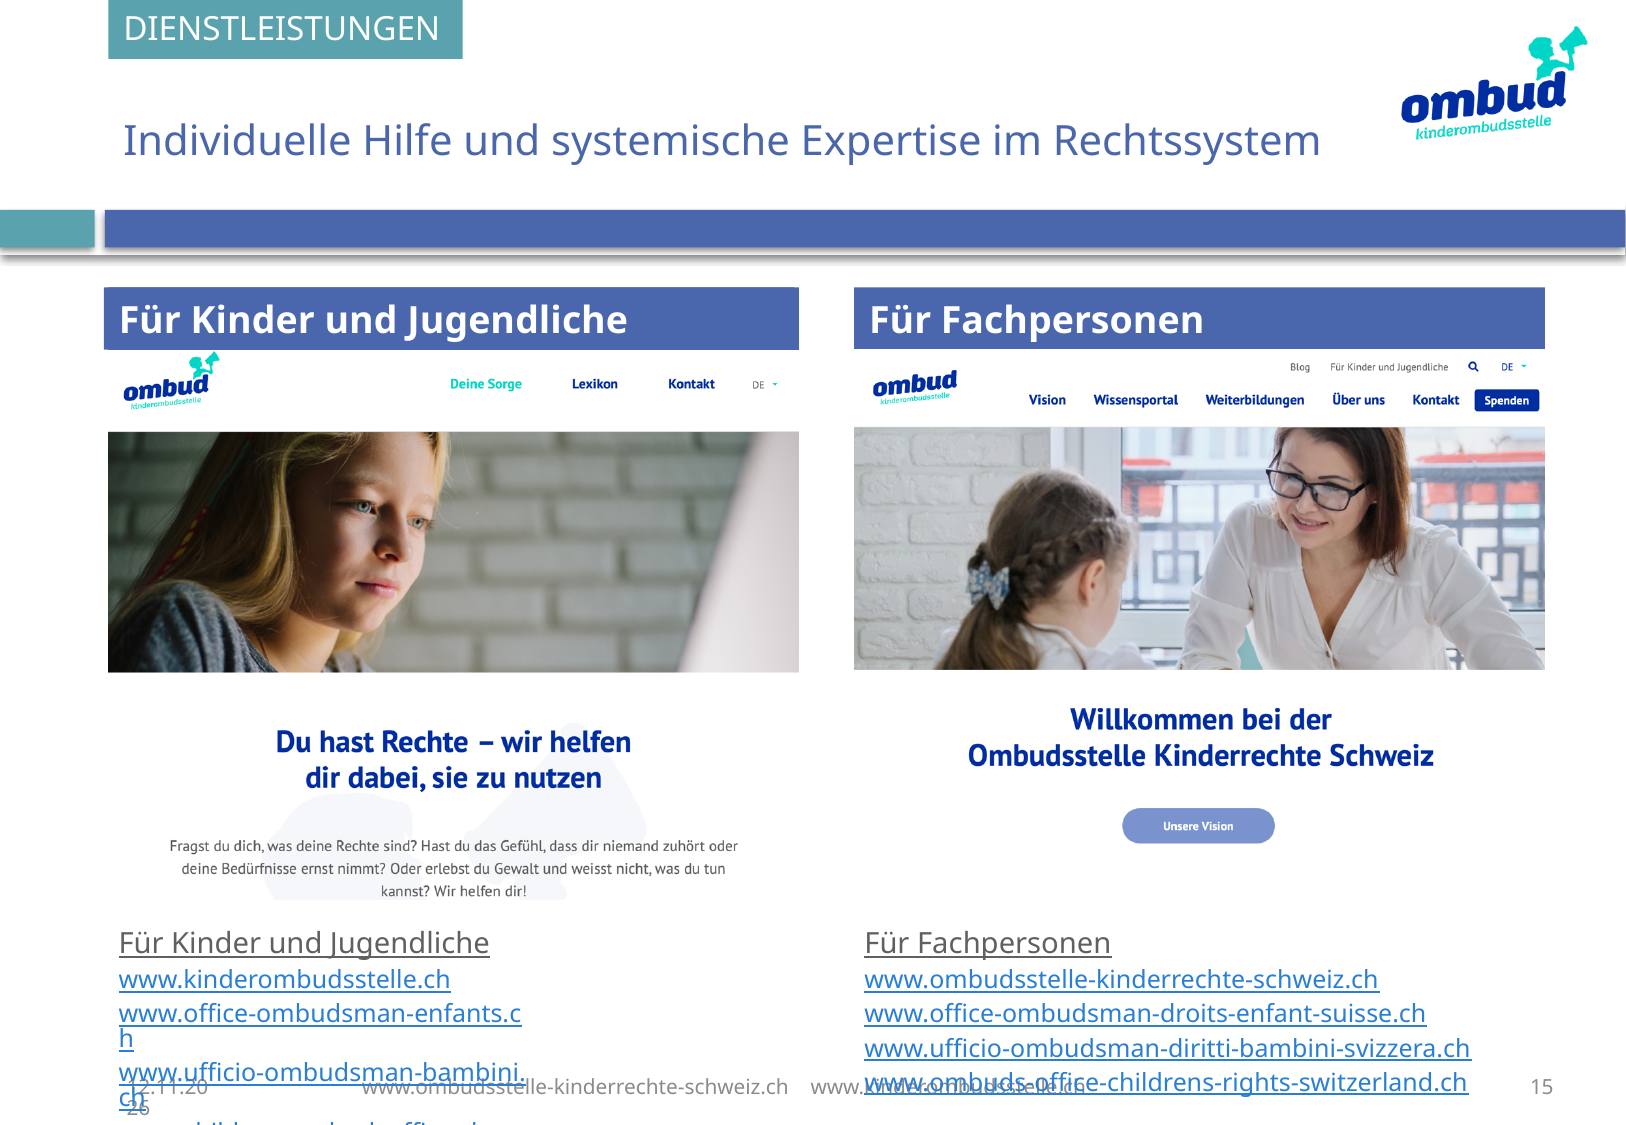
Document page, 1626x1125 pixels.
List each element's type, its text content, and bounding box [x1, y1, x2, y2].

picture [1379, 7, 1609, 158]
title Individuelle Hilfe und systemische Expertise im Rechtssystem [108, 78, 1380, 200]
list DIENSTLEISTUNGEN [108, 0, 463, 59]
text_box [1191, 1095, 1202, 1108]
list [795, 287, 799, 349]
text_box Für Fachpersonen www.ombudsstelle-kinderrechte-schweiz.ch www.office-ombudsman-droits-enfant-suisse.ch www.ufficio-ombudsman-diritti-bambini-svizzera.ch www.ombuds-office-childrens-rights-switzerland.ch [849, 916, 1523, 1093]
text_box Für Kinder und Jugendliche [103, 287, 795, 350]
text_box Für Fachpersonen [854, 287, 1545, 349]
picture [853, 349, 1546, 864]
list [108, 349, 799, 901]
text_box Für Kinder und Jugendliche www.kinderombudsstelle.ch www.office-ombudsman-enfants.ch www.ufficio-ombudsman-bambini.ch www.childrensombudsoffice.ch [103, 916, 548, 1125]
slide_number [111, 1057, 234, 1118]
slide_number 15 [1202, 1057, 1569, 1118]
footer www.ombudsstelle-kinderrechte-schweiz.ch www.kinderombudsstelle.ch [257, 1057, 1191, 1118]
